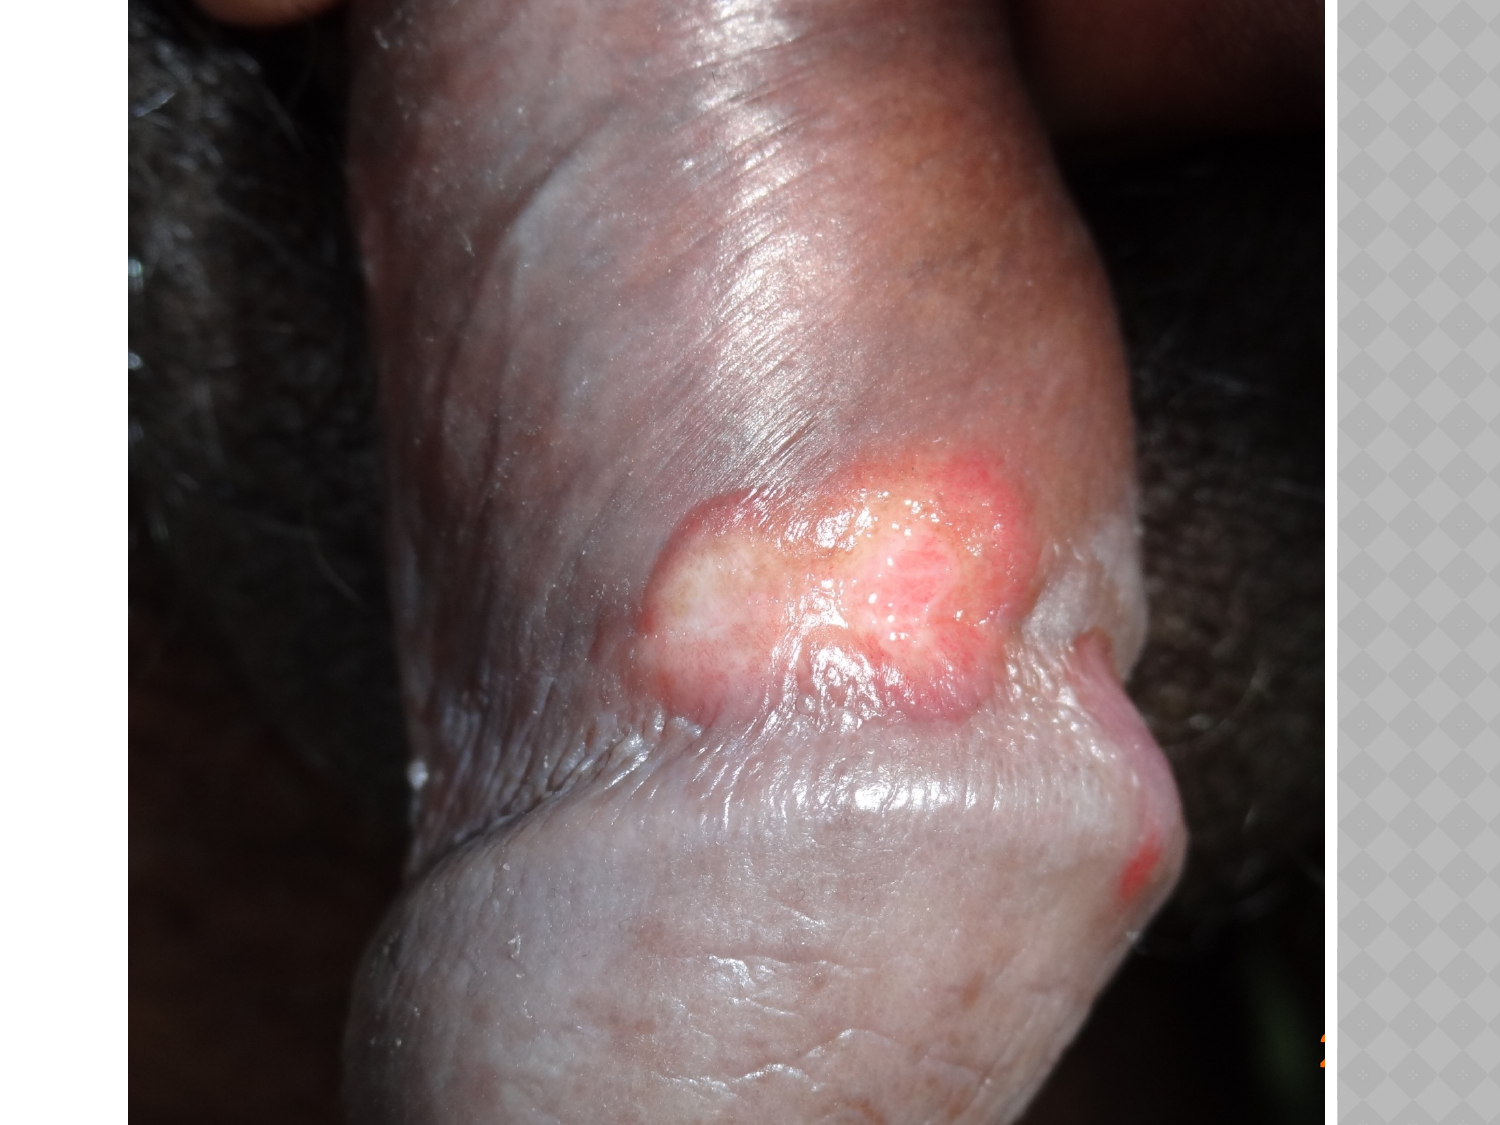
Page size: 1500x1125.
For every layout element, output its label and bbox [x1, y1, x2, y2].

picture [128, 0, 1325, 1125]
